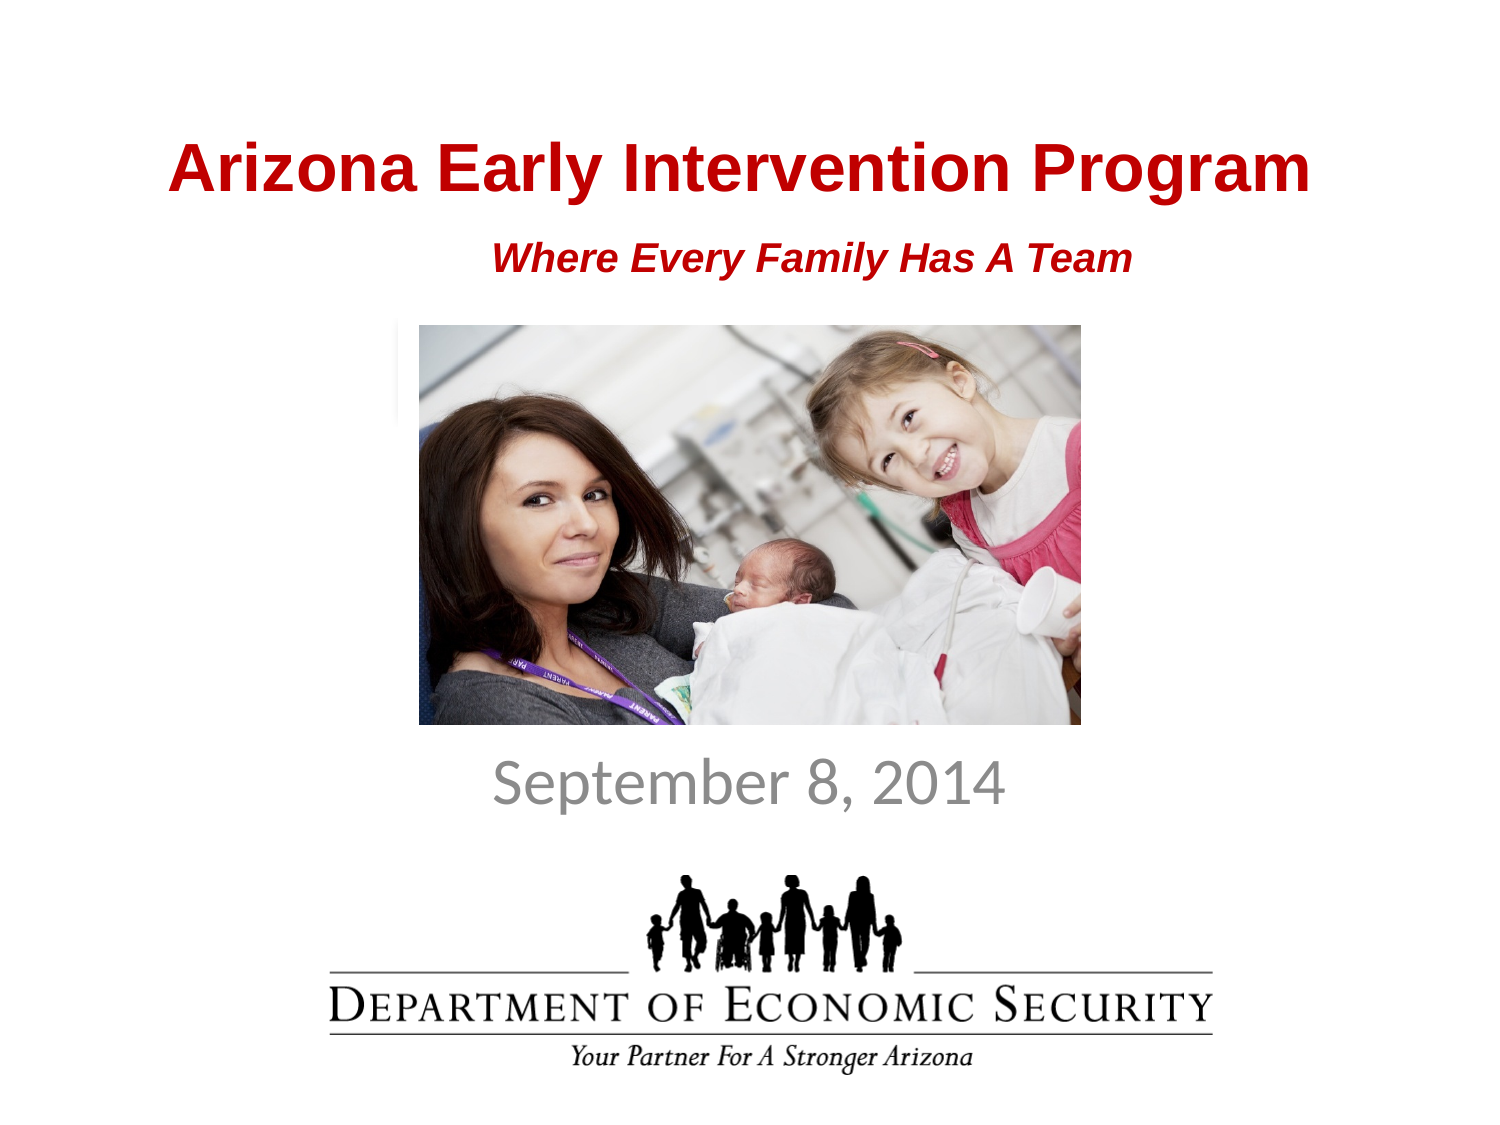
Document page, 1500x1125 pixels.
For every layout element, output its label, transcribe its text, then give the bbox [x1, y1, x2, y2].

title Arizona Early Intervention Program Where Every Family Has A Team [112, 84, 1388, 326]
picture [329, 874, 1213, 1076]
picture [418, 324, 1082, 726]
subtitle AzEIP September 8, 2014 [225, 637, 1275, 925]
